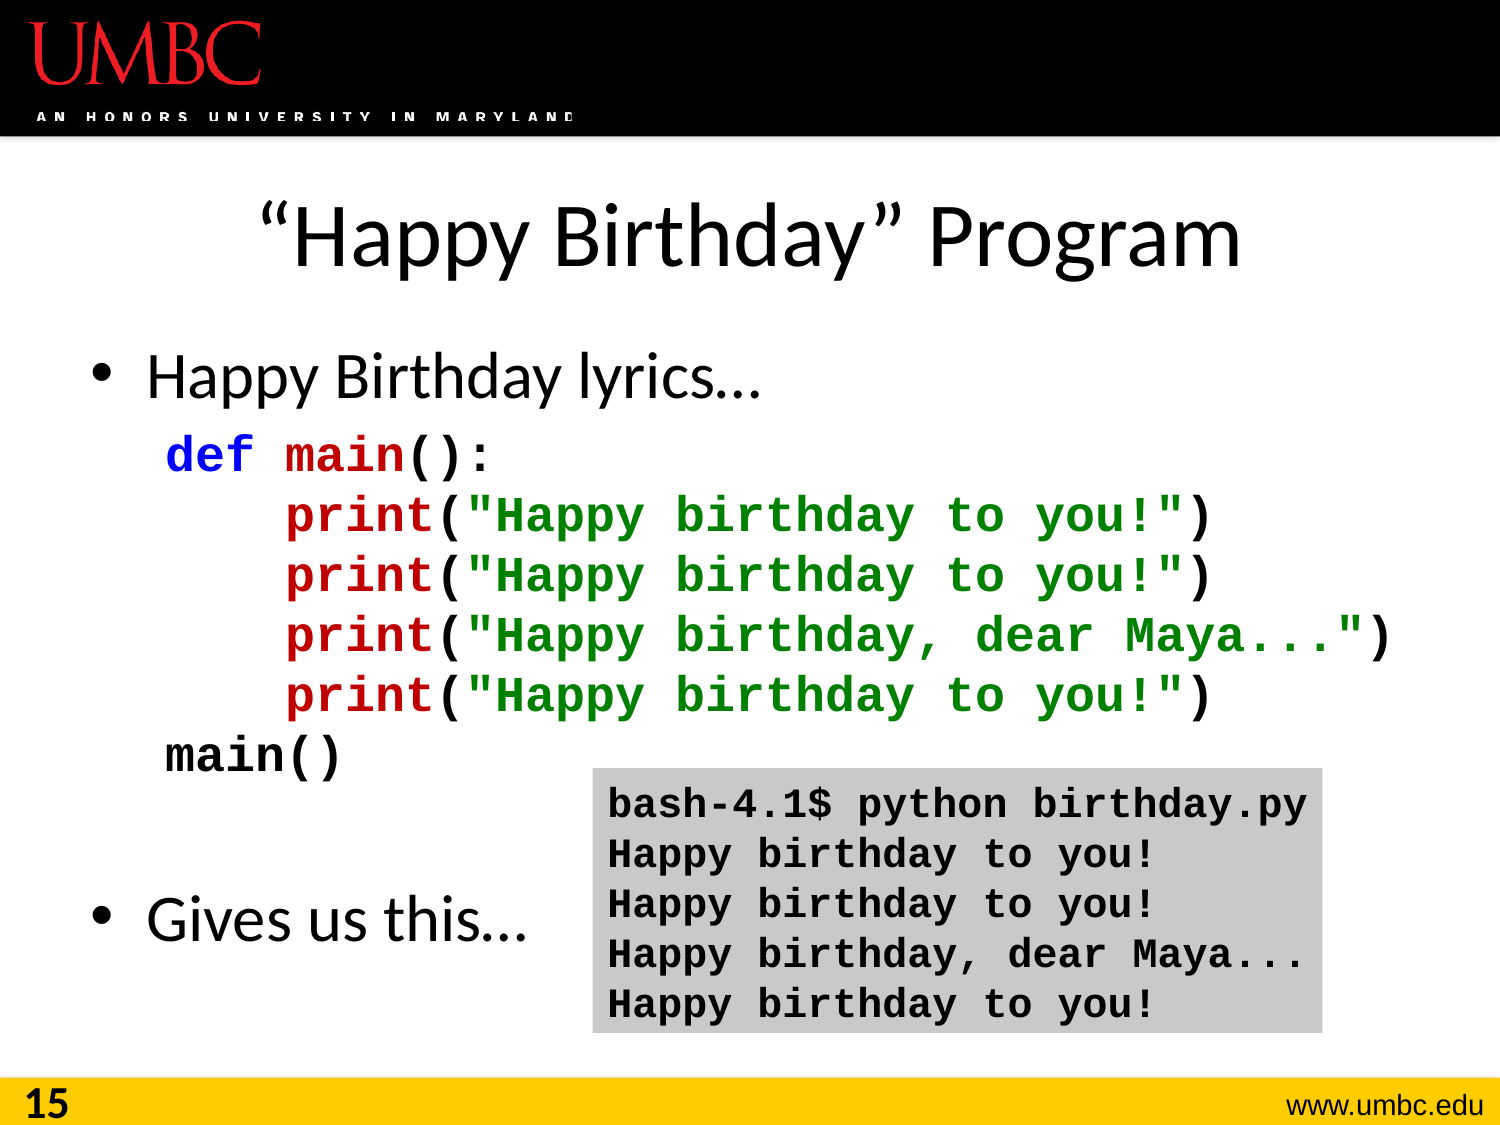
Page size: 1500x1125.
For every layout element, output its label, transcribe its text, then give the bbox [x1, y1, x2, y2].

list Happy Birthday lyrics… def main(): print("Happy birthday to you!") print("Happy birthday to you!") print("Happy birthday, dear Maya...") print("Happy birthday to you!") main() Gives us this… [75, 324, 1425, 1066]
slide_number 15 [0, 1065, 94, 1125]
title “Happy Birthday” Program [75, 136, 1425, 324]
text_box bash-4.1$ python birthday.py Happy birthday to you! Happy birthday to you! Happy birthday, dear Maya... Happy birthday to you! [592, 768, 1323, 1033]
